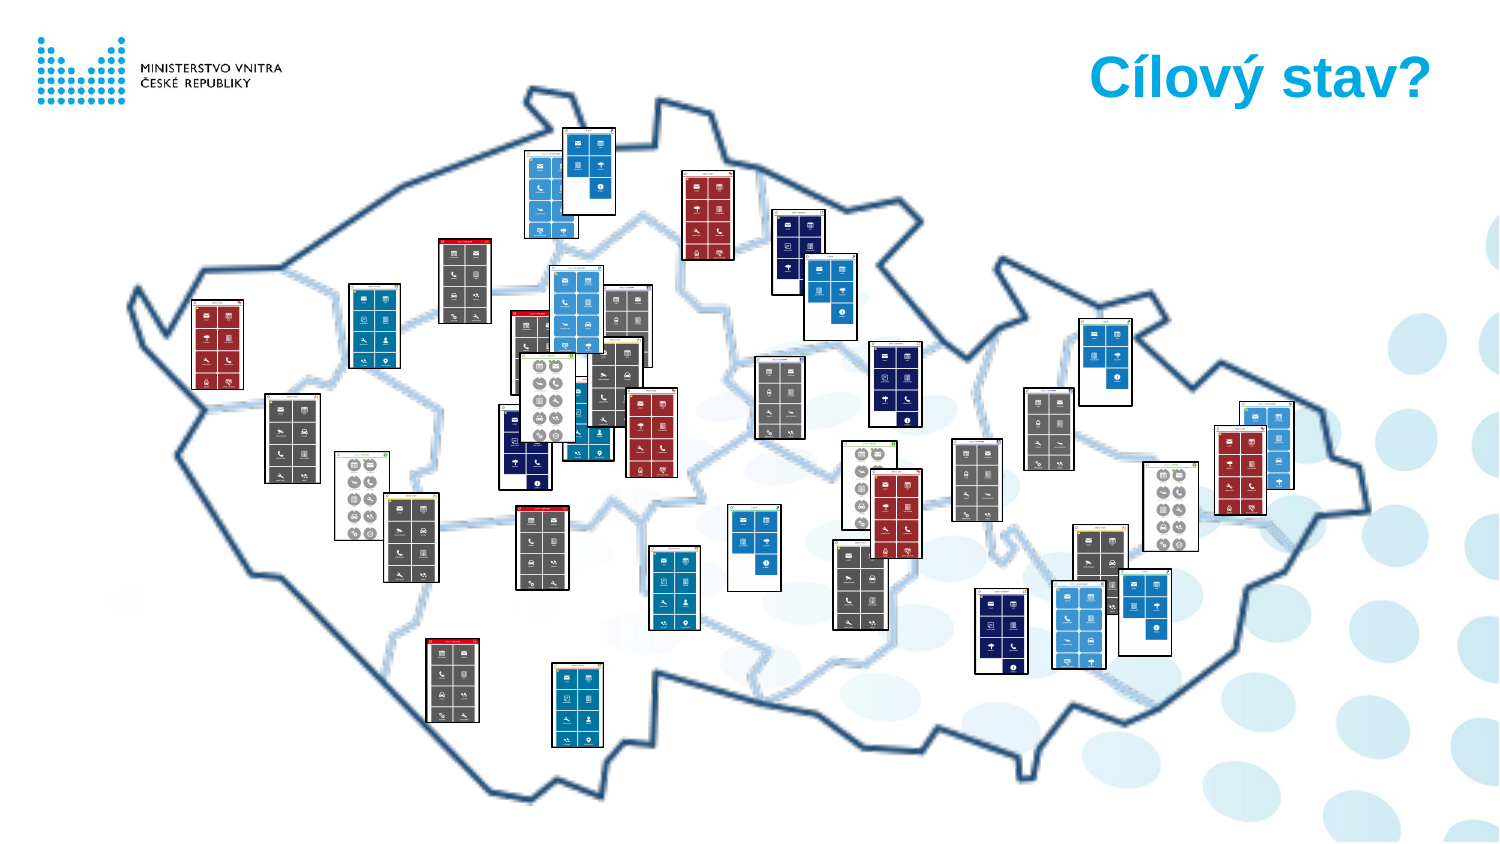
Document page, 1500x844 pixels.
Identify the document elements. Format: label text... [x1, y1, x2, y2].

picture [0, 0, 1500, 844]
title Cílový stav? [303, 23, 1449, 167]
